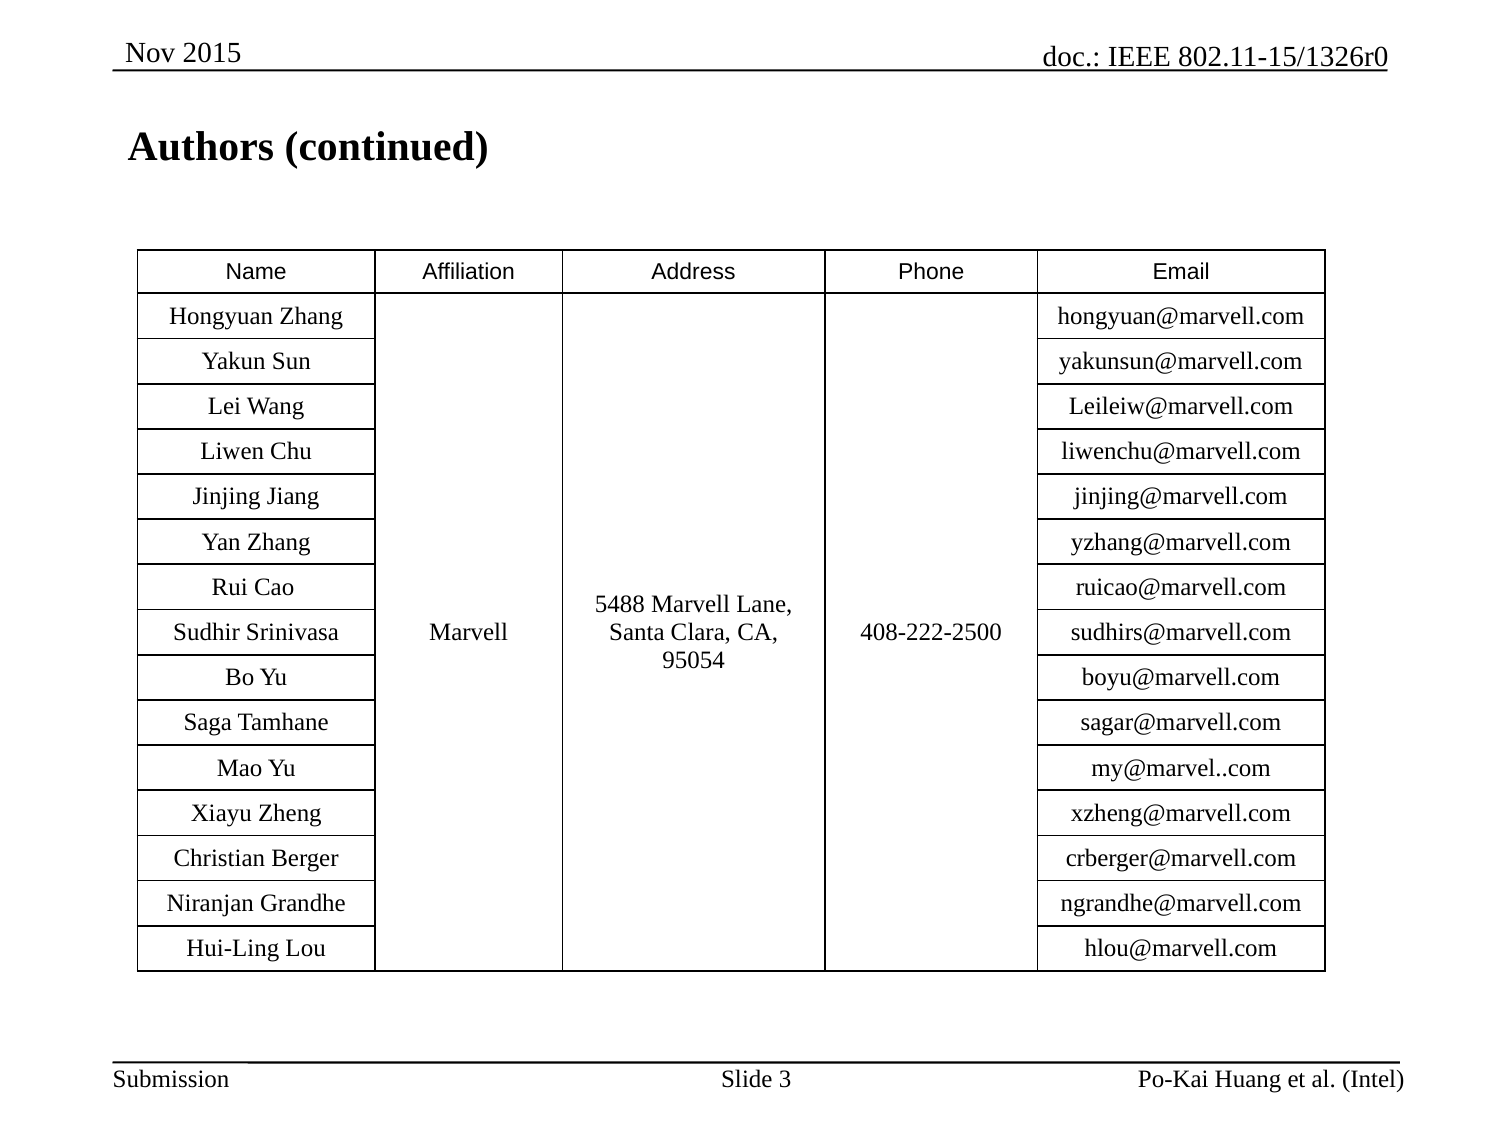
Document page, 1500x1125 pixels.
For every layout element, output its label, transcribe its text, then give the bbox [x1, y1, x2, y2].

table_cell Marvell [376, 294, 562, 970]
table_cell Saga Tamhane [138, 701, 374, 744]
table_cell sudhirs@marvell.com [1038, 610, 1324, 654]
table_cell Yakun Sun [138, 339, 374, 383]
table_header Phone [826, 251, 1037, 292]
table_cell Liwen Chu [138, 430, 374, 473]
table_cell Bo Yu [138, 656, 374, 699]
table_cell Mao Yu [138, 746, 374, 789]
table_cell sagar@marvell.com [1038, 701, 1324, 744]
table_cell xzheng@marvell.com [1038, 791, 1324, 835]
table_cell jinjing@marvell.com [1038, 475, 1324, 518]
table_header Affiliation [376, 251, 562, 292]
table_header Email [1038, 251, 1324, 292]
table_cell Rui Cao [138, 565, 374, 609]
table_cell Jinjing Jiang [138, 475, 374, 518]
table_cell Hongyuan Zhang [138, 294, 374, 338]
table_header Address [563, 251, 824, 292]
table_cell Christian Berger [138, 836, 374, 880]
table_cell Leileiw@marvell.com [1038, 385, 1324, 428]
table_cell yakunsun@marvell.com [1038, 339, 1324, 383]
table_header Name [138, 251, 374, 292]
table_cell ruicao@marvell.com [1038, 565, 1324, 609]
table_cell boyu@marvell.com [1038, 656, 1324, 699]
table_cell Xiayu Zheng [138, 791, 374, 835]
slide_number Slide 3 [712, 1062, 800, 1093]
table_cell Yan Zhang [138, 520, 374, 563]
table_cell crberger@marvell.com [1038, 836, 1324, 880]
footer Po-Kai Huang et al. (Intel) [1134, 1062, 1405, 1093]
table_cell liwenchu@marvell.com [1038, 430, 1324, 473]
table_cell hlou@marvell.com [1038, 927, 1324, 970]
table_cell ngrandhe@marvell.com [1038, 881, 1324, 925]
table_cell 408-222-2500 [826, 294, 1037, 970]
table_cell my@marvel..com [1038, 746, 1324, 789]
table_cell hongyuan@marvell.com [1038, 294, 1324, 338]
table_cell Sudhir Srinivasa [138, 610, 374, 654]
table_cell Lei Wang [138, 385, 374, 428]
table_cell yzhang@marvell.com [1038, 520, 1324, 563]
table_cell Niranjan Grandhe [138, 881, 374, 925]
table_cell Hui-Ling Lou [138, 927, 374, 970]
title Authors (continued) [112, 124, 1388, 163]
table_cell 5488 Marvell Lane, Santa Clara, CA, 95054 [563, 294, 824, 970]
